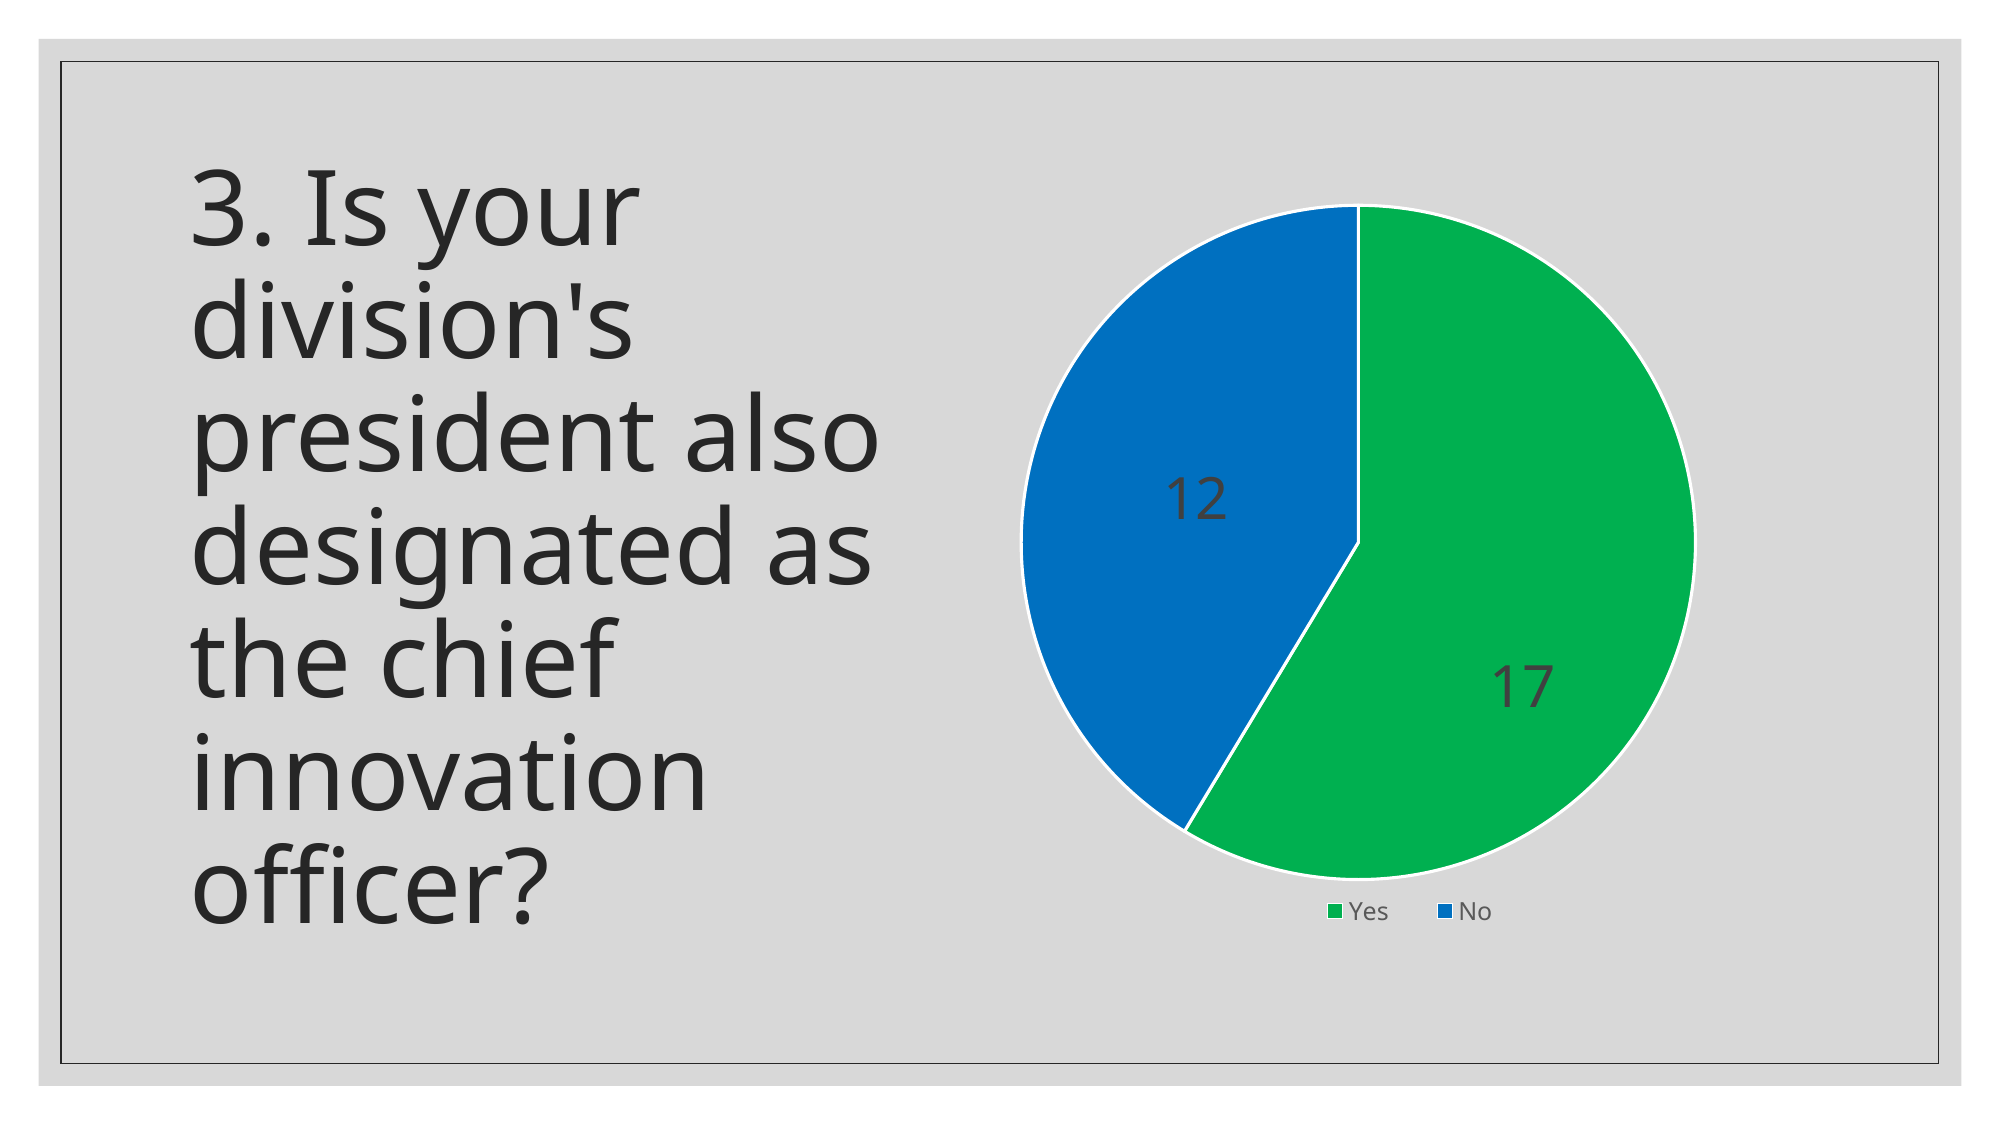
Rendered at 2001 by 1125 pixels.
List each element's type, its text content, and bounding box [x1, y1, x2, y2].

title 3. Is your division's president also designated as the chief innovation officer? [174, 105, 903, 996]
chart [960, 189, 1825, 953]
